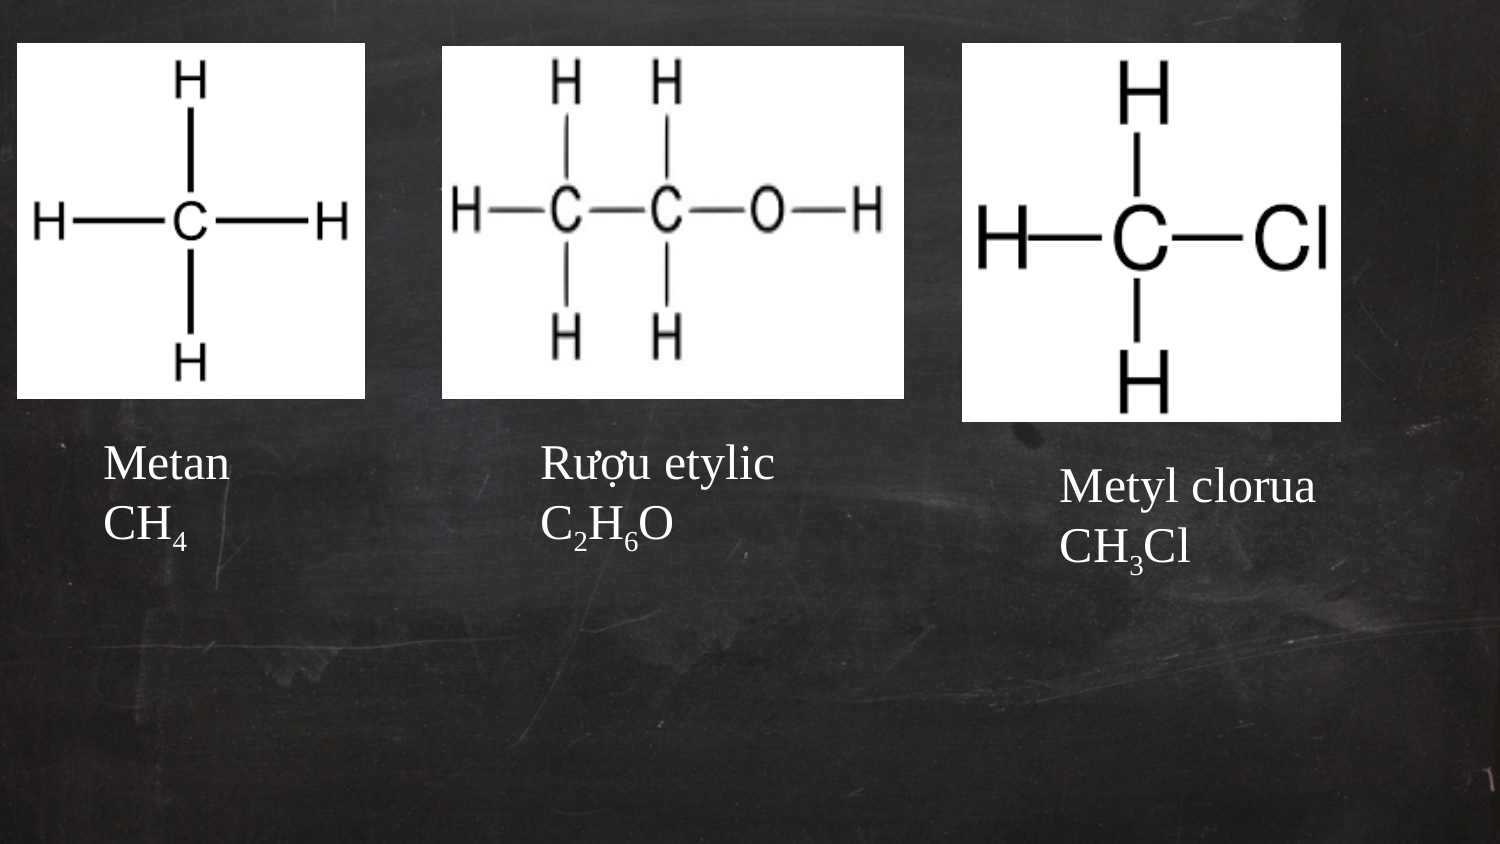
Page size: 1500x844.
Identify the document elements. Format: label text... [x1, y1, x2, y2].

text_box Rượu etylic C2H6O [525, 421, 845, 565]
text_box Metan CH4 [88, 421, 302, 565]
text_box Metyl clorua CH3Cl [1045, 445, 1365, 589]
picture [0, 0, 1500, 844]
